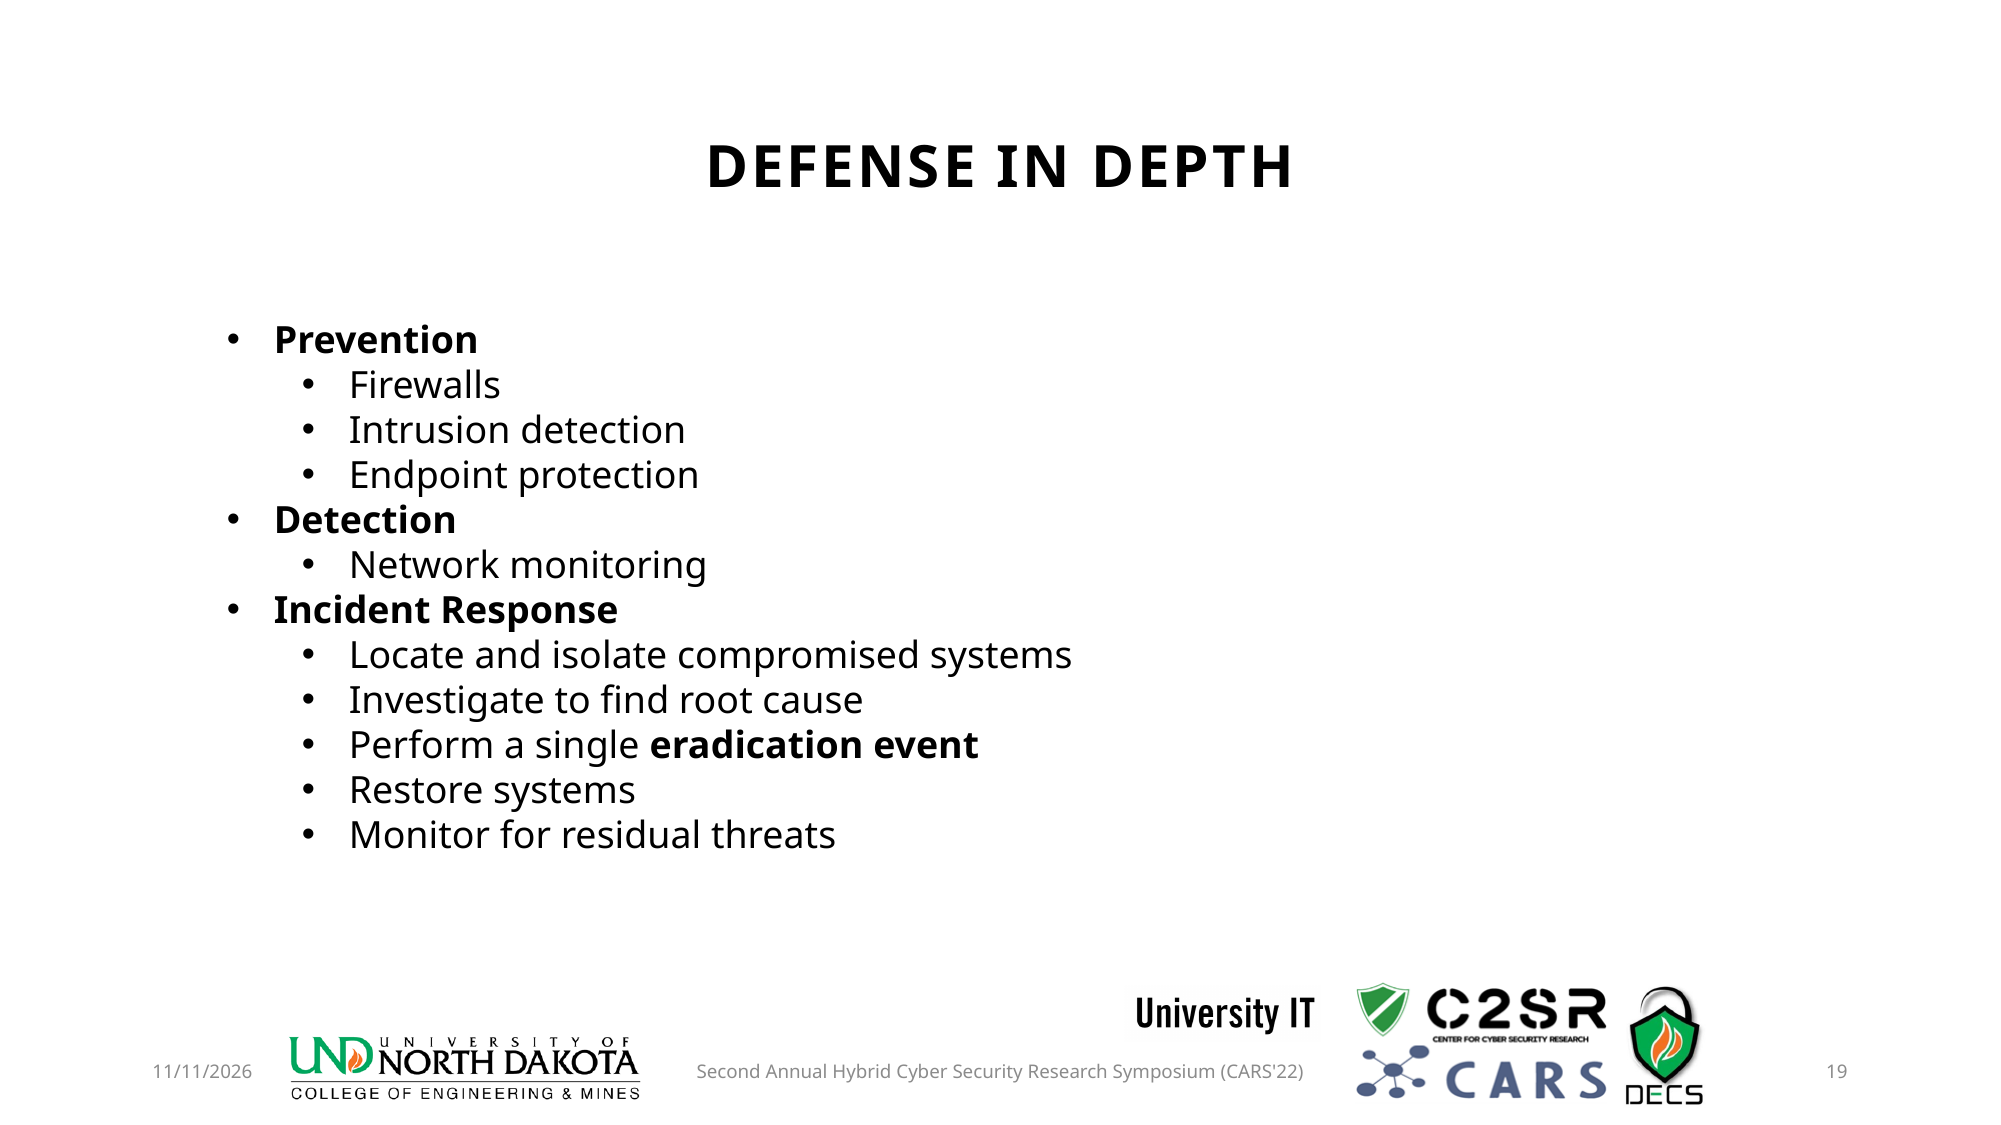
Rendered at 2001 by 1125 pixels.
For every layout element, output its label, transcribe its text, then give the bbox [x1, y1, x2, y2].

picture [1355, 981, 1607, 1104]
text_box Prevention Firewalls Intrusion detection Endpoint protection Detection Network monitoring Incident Response Locate and isolate compromised systems Investigate to find root cause Perform a single eradication event Restore systems Monitor for residual threats [212, 308, 1712, 954]
slide_number 19 [1607, 1042, 1615, 1103]
picture [1615, 985, 1712, 1108]
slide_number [137, 1042, 284, 1103]
title Defense in depth [137, 59, 1863, 278]
picture [284, 1032, 643, 1104]
footer Second Annual Hybrid Cyber Security Research Symposium (CARS'22) [662, 1042, 1338, 1103]
slide_number 19 [1712, 1042, 1863, 1103]
picture [1124, 985, 1321, 1042]
